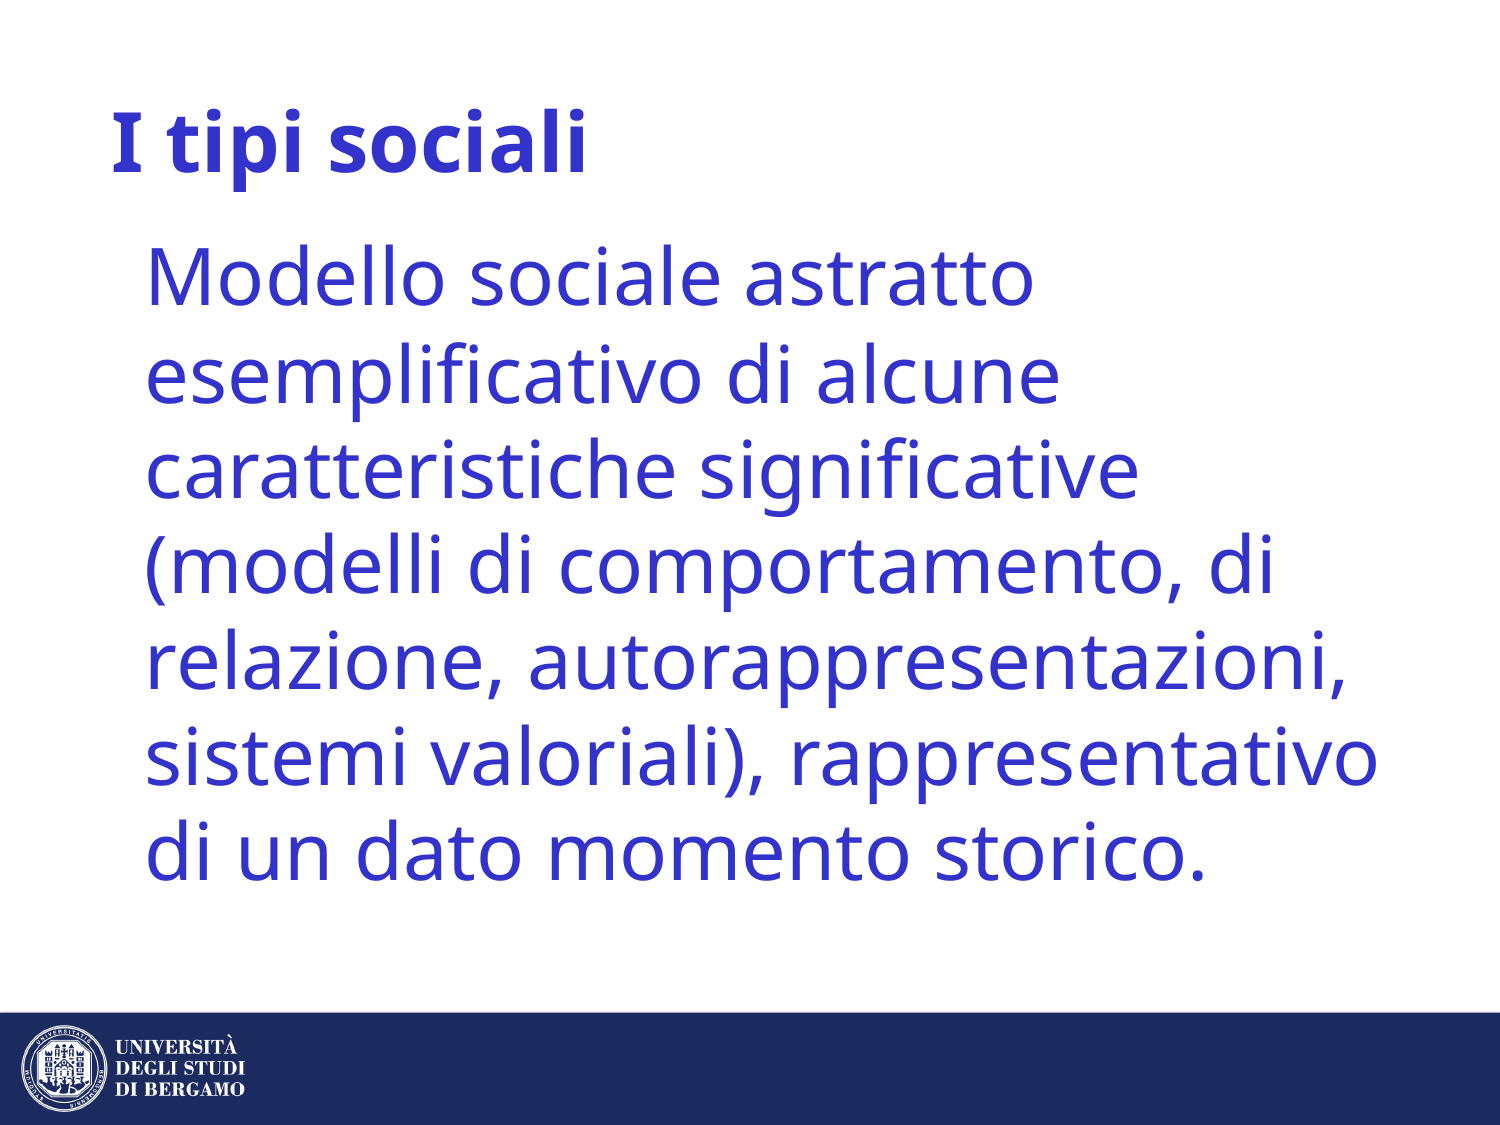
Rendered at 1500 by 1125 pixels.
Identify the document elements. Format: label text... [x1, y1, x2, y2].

list Modello sociale astratto esemplificativo di alcune caratteristiche significative (modelli di comportamento, di relazione, autorappresentazioni, sistemi valoriali), rappresentativo di un dato momento storico. [75, 208, 1425, 934]
title I tipi sociali [75, 45, 1425, 208]
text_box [0, 1010, 1500, 1125]
